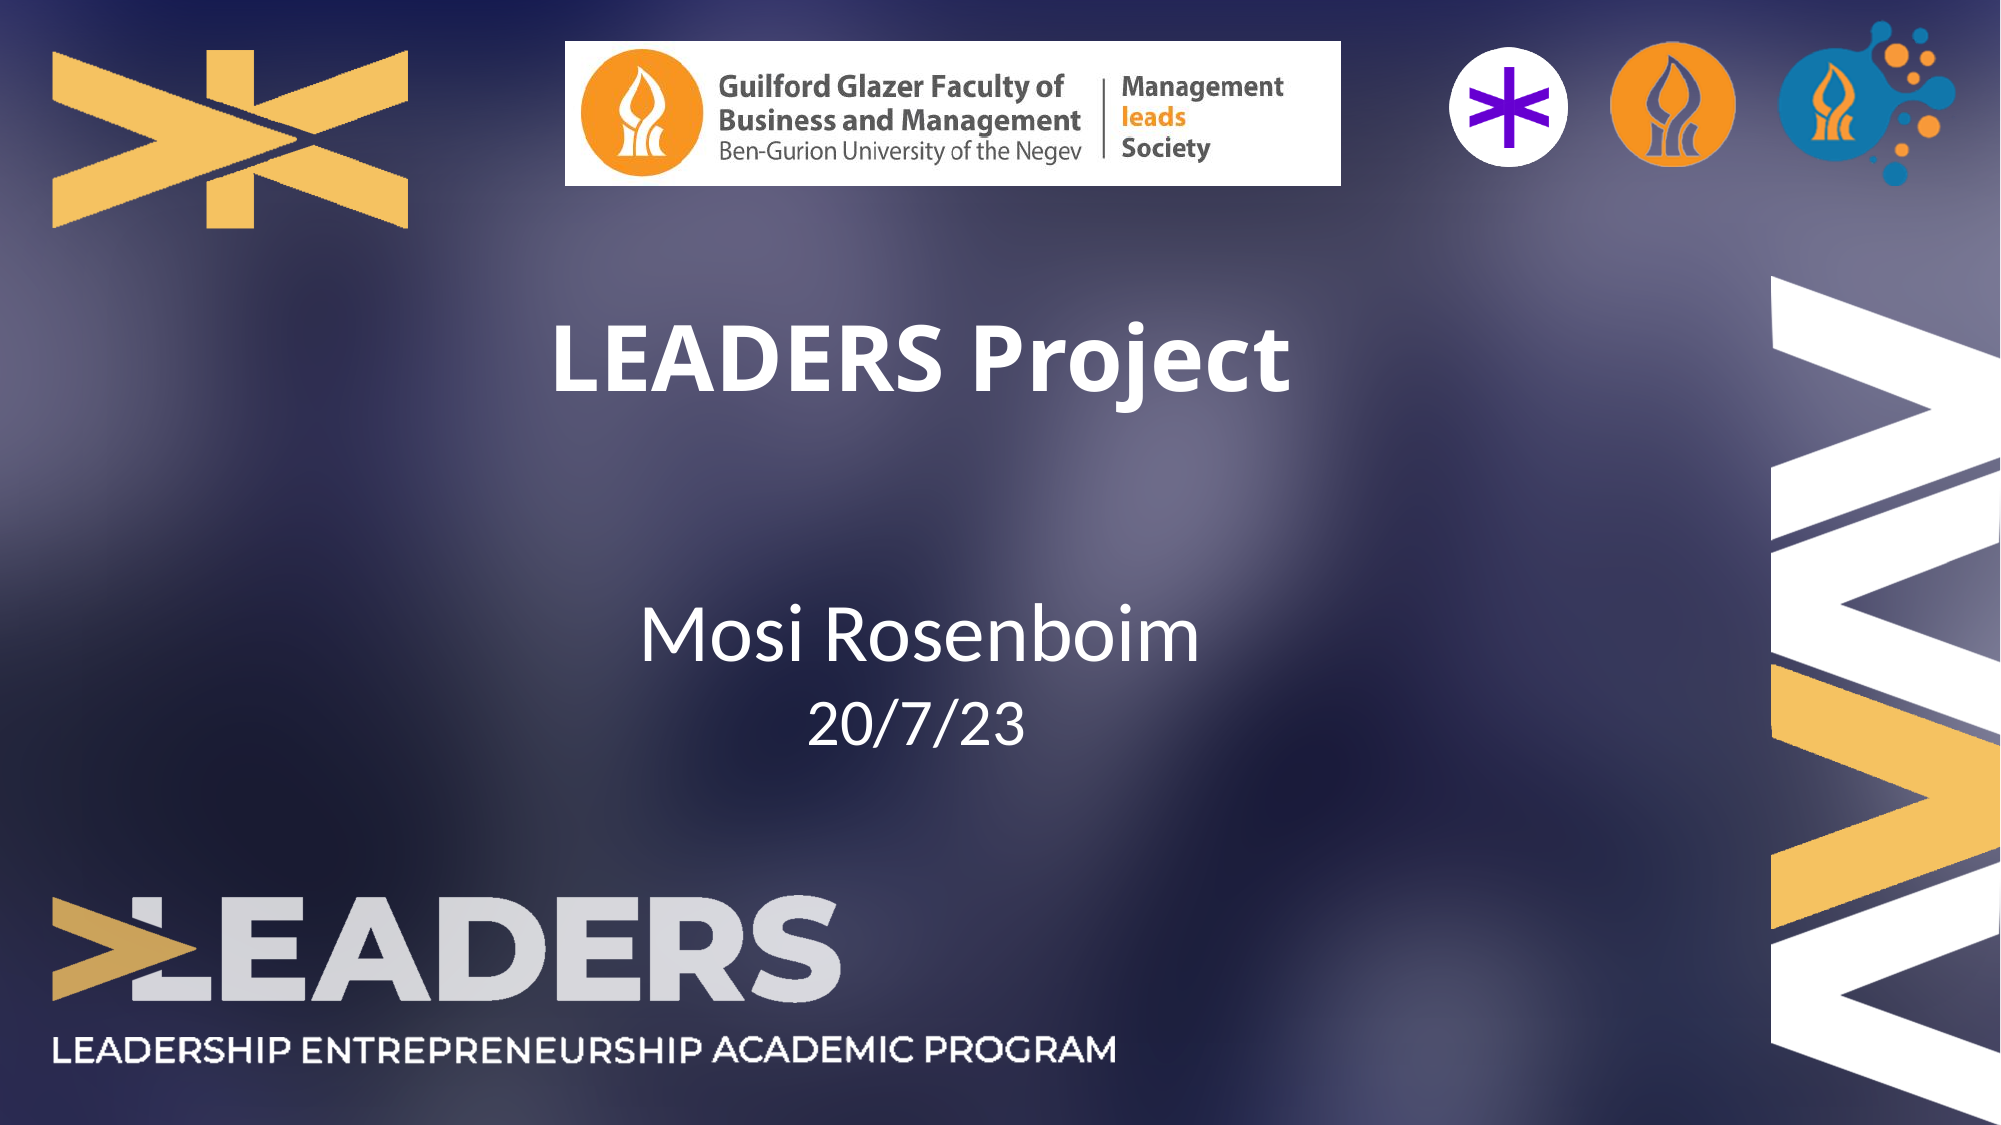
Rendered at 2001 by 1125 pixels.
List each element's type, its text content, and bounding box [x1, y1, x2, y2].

text_box Mosi Rosenboim 20/7/23 [413, 571, 1428, 811]
picture [0, 0, 2001, 1125]
list LEADERS Project [136, 305, 1705, 753]
